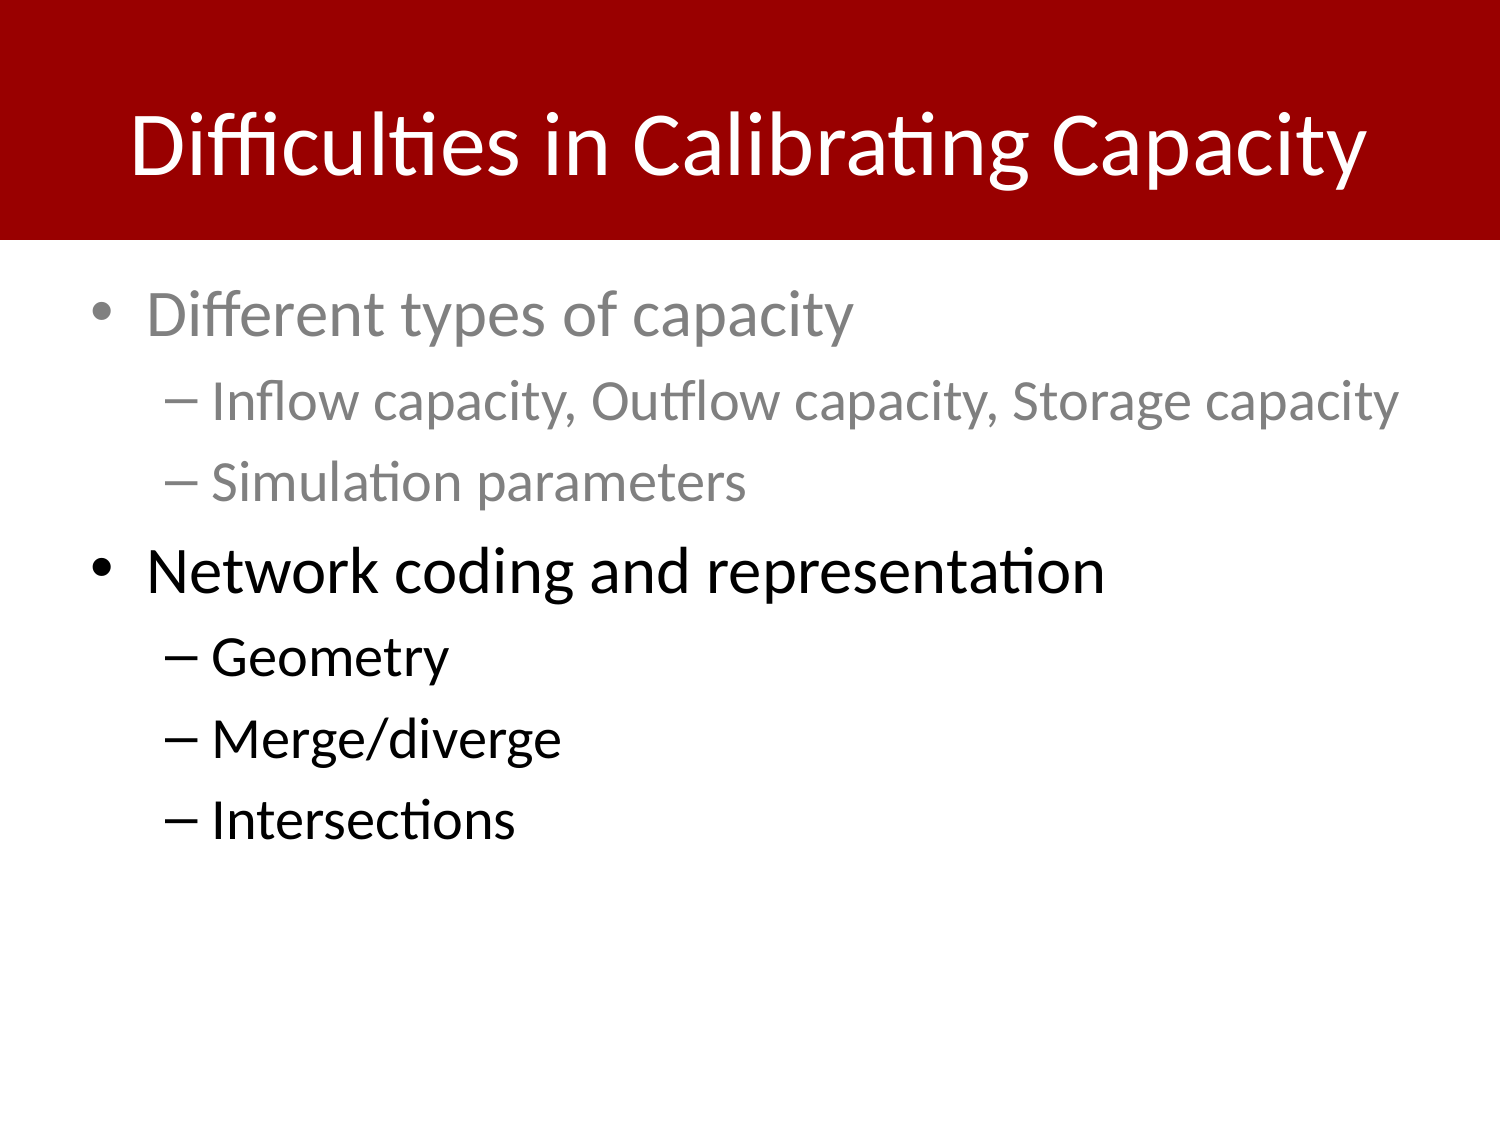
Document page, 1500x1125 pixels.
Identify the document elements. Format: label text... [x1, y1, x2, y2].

title Difficulties in Calibrating Capacity [75, 45, 1425, 233]
list Different types of capacity Inflow capacity, Outflow capacity, Storage capacity Simulation parameters Network coding and representation Geometry Merge/diverge Intersections [75, 262, 1425, 1005]
picture [0, 0, 1500, 240]
